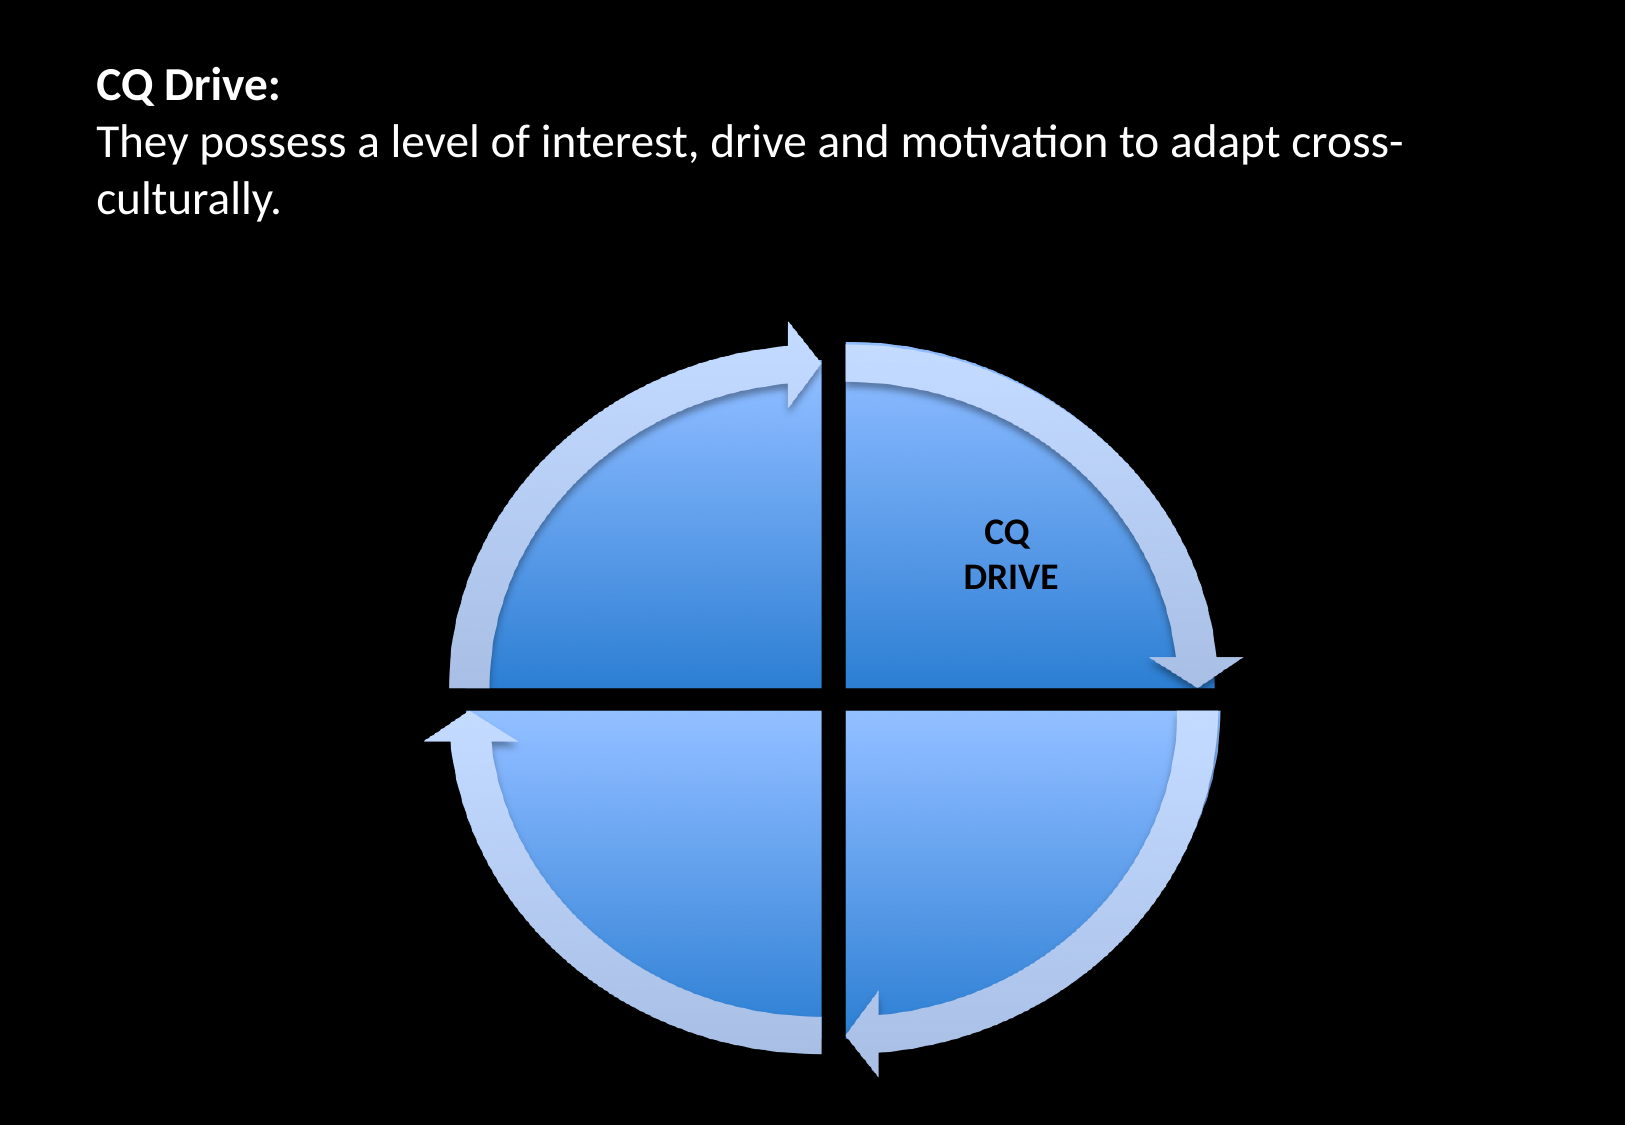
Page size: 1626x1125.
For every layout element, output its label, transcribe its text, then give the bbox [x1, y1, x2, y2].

title CQ Drive: They possess a level of interest, drive and motivation to adapt cross-culturally. [81, 45, 1544, 149]
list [68, 149, 1544, 1125]
